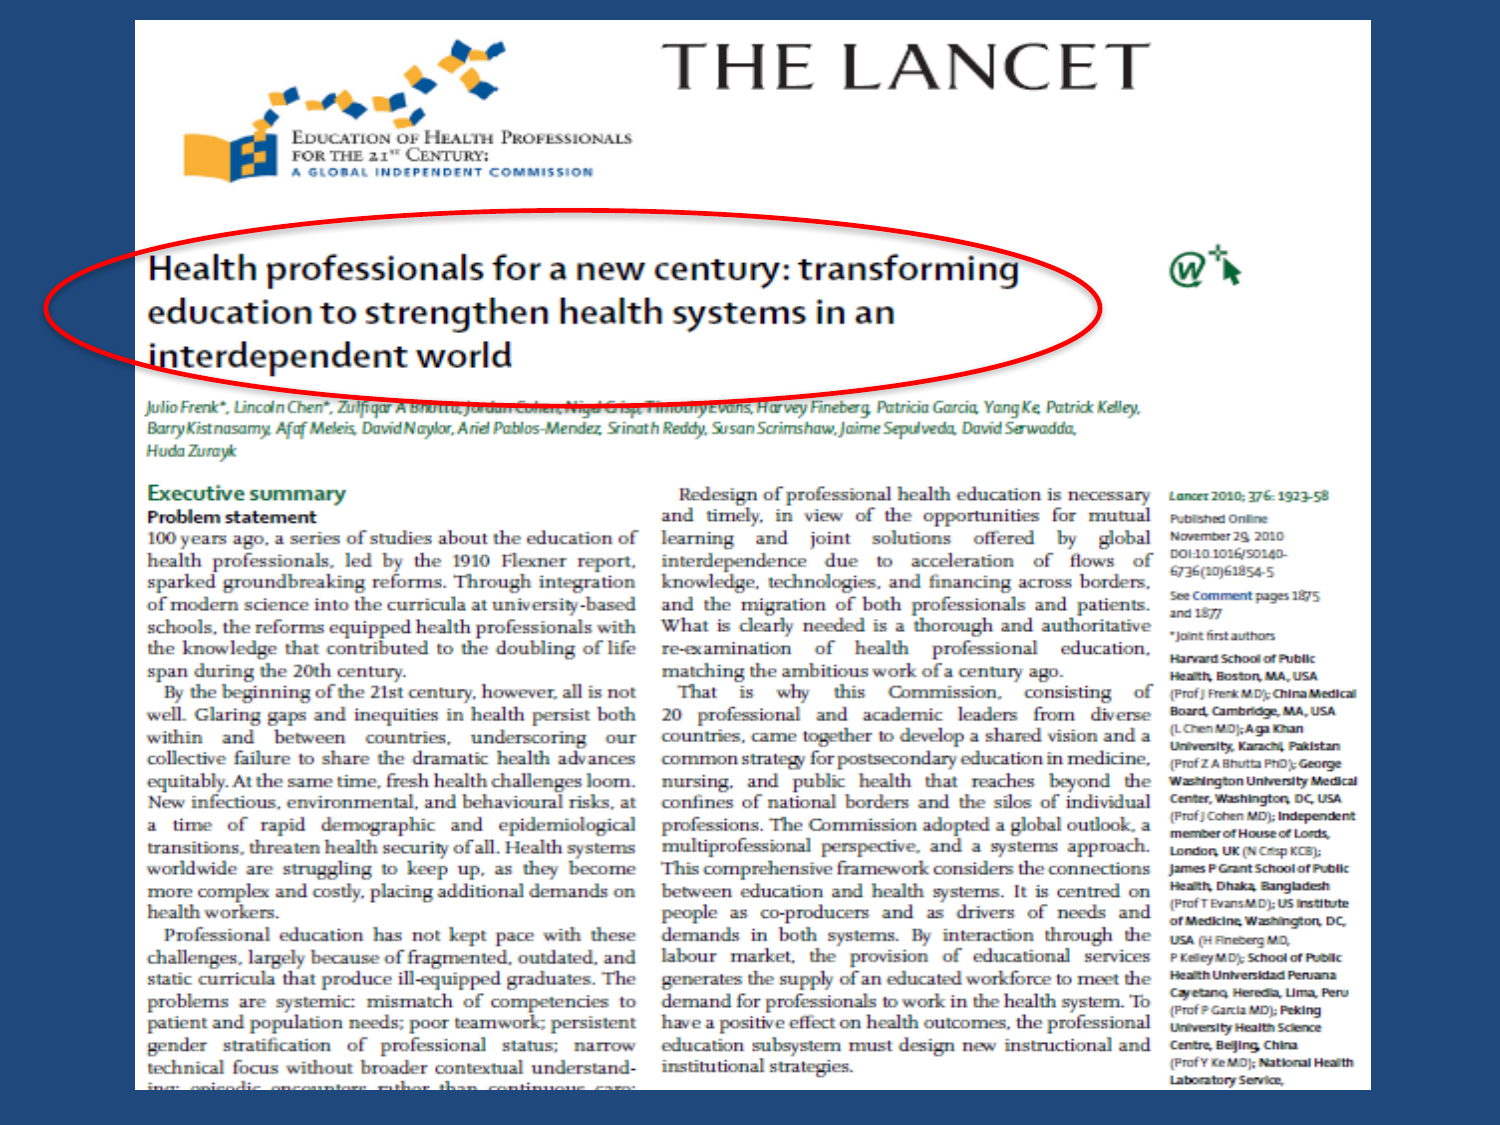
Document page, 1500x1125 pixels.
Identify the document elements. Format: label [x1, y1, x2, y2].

text_box [45, 254, 130, 363]
list [135, 20, 1371, 1090]
